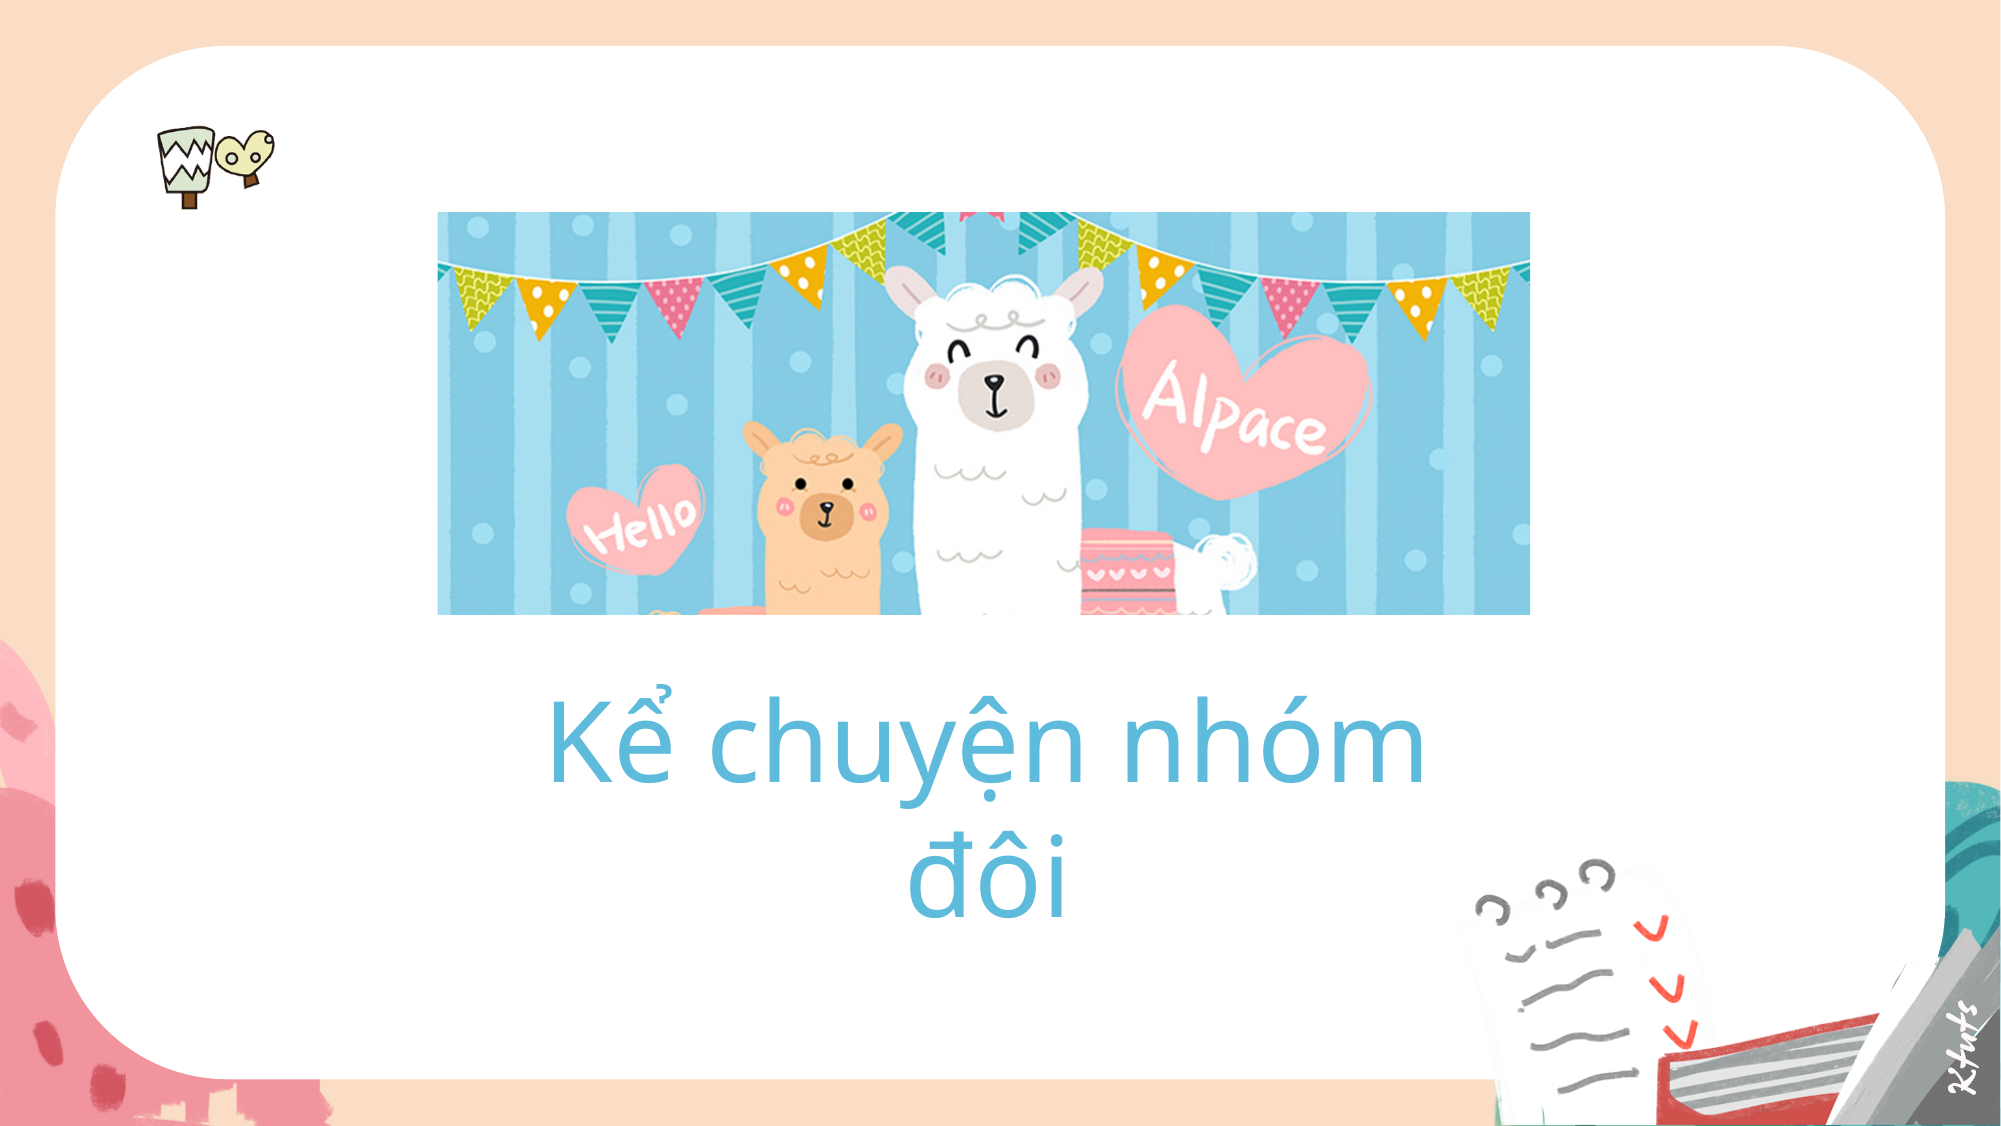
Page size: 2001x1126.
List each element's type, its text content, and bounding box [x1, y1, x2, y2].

text_box Kể chuyện nhóm đôi [450, 662, 1526, 947]
text_box [436, 211, 1532, 616]
picture [0, 0, 2001, 1126]
